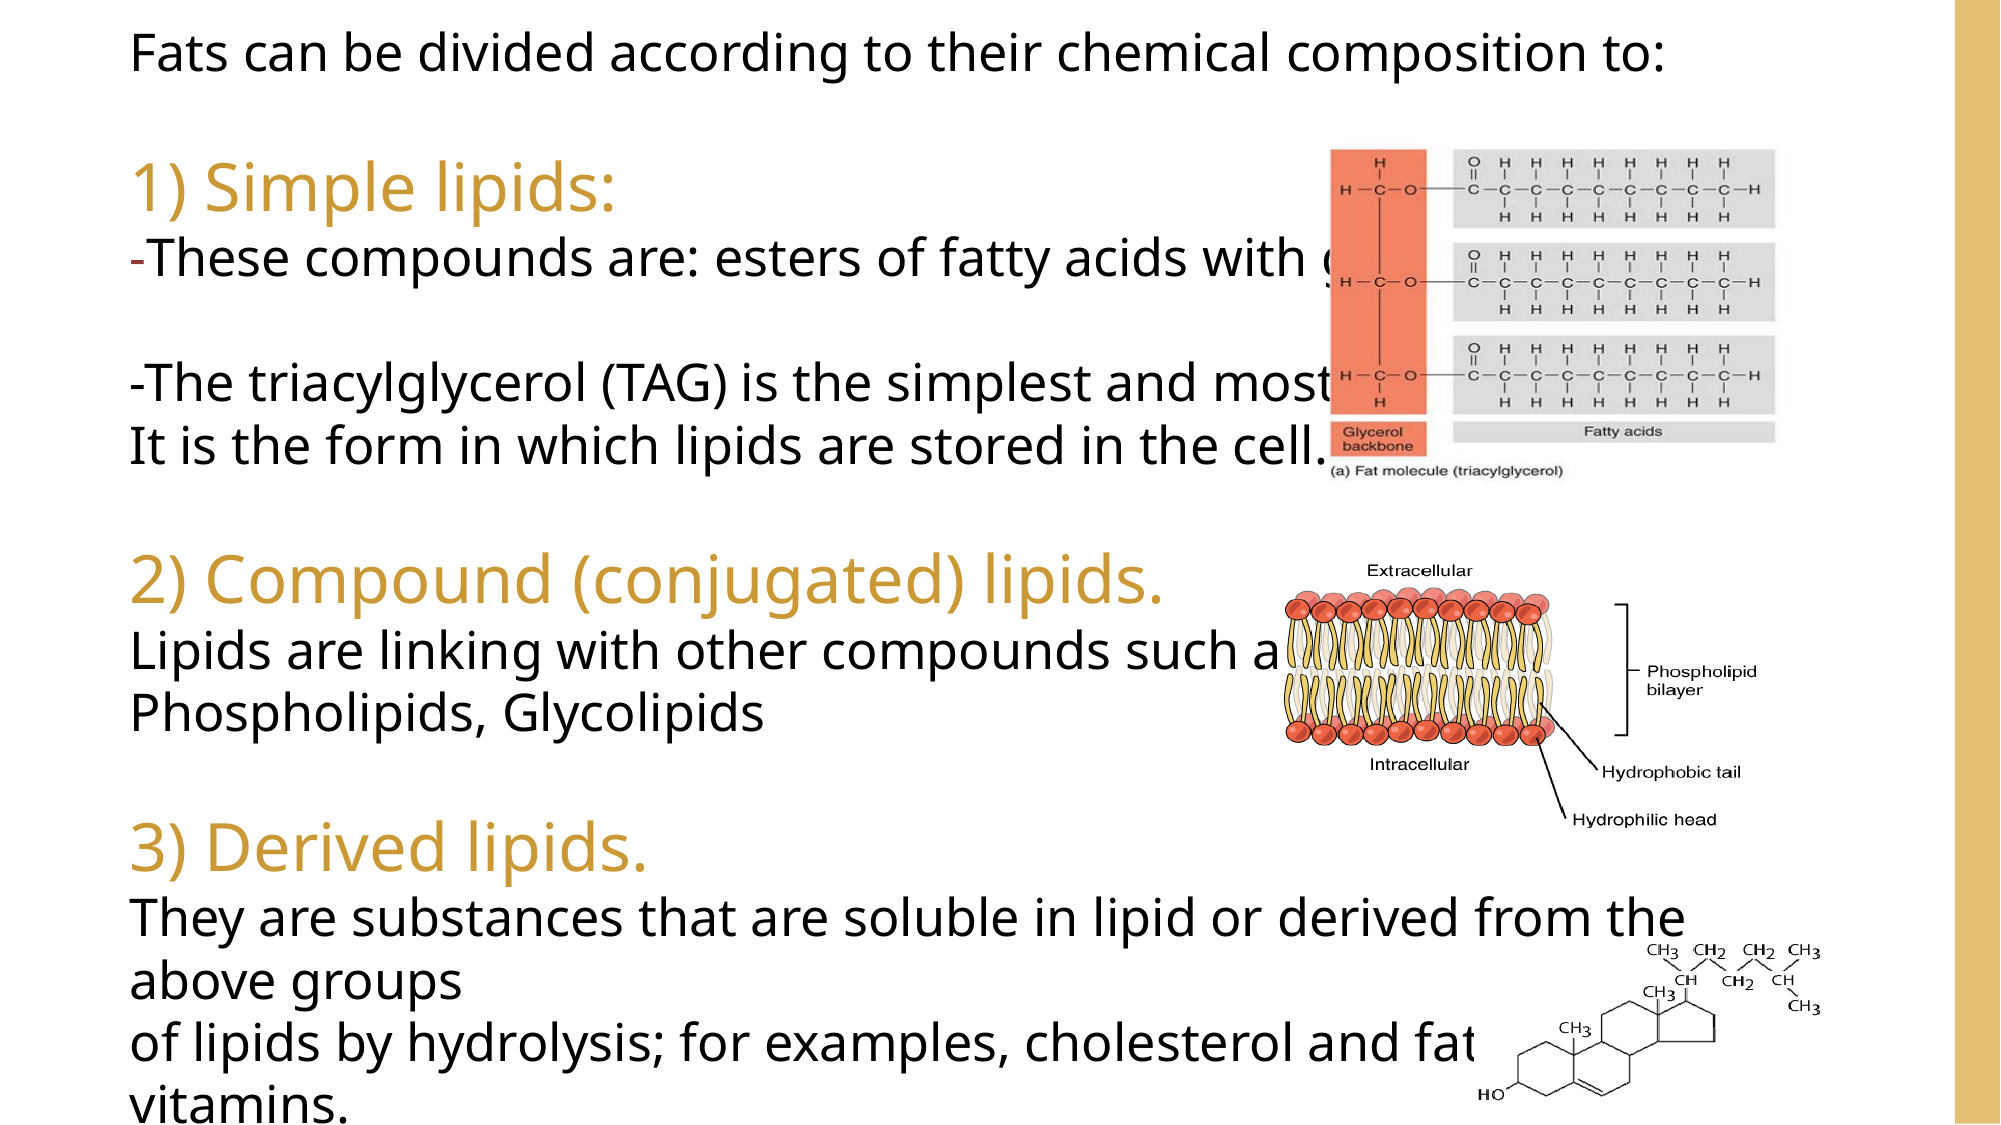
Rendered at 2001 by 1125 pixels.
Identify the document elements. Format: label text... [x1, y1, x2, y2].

text_box [1953, 0, 2000, 1125]
text_box Fats can be divided according to their chemical composition to: 1) Simple lipids: -These compounds are: esters of fatty acids with glycerol. -The triacylglycerol (TAG) is the simplest and most common fat. It is the form in which lipids are stored in the cell. 2) Compound (conjugated) lipids. Lipids are linking with other compounds such as Proteolipids, Phospholipids, Glycolipids 3) Derived lipids. They are substances that are soluble in lipid or derived from the above groups of lipids by hydrolysis; for examples, cholesterol and fat soluble vitamins. [114, 12, 1825, 1125]
picture [1284, 562, 1758, 829]
picture [1329, 124, 1826, 501]
picture [1474, 937, 1826, 1106]
